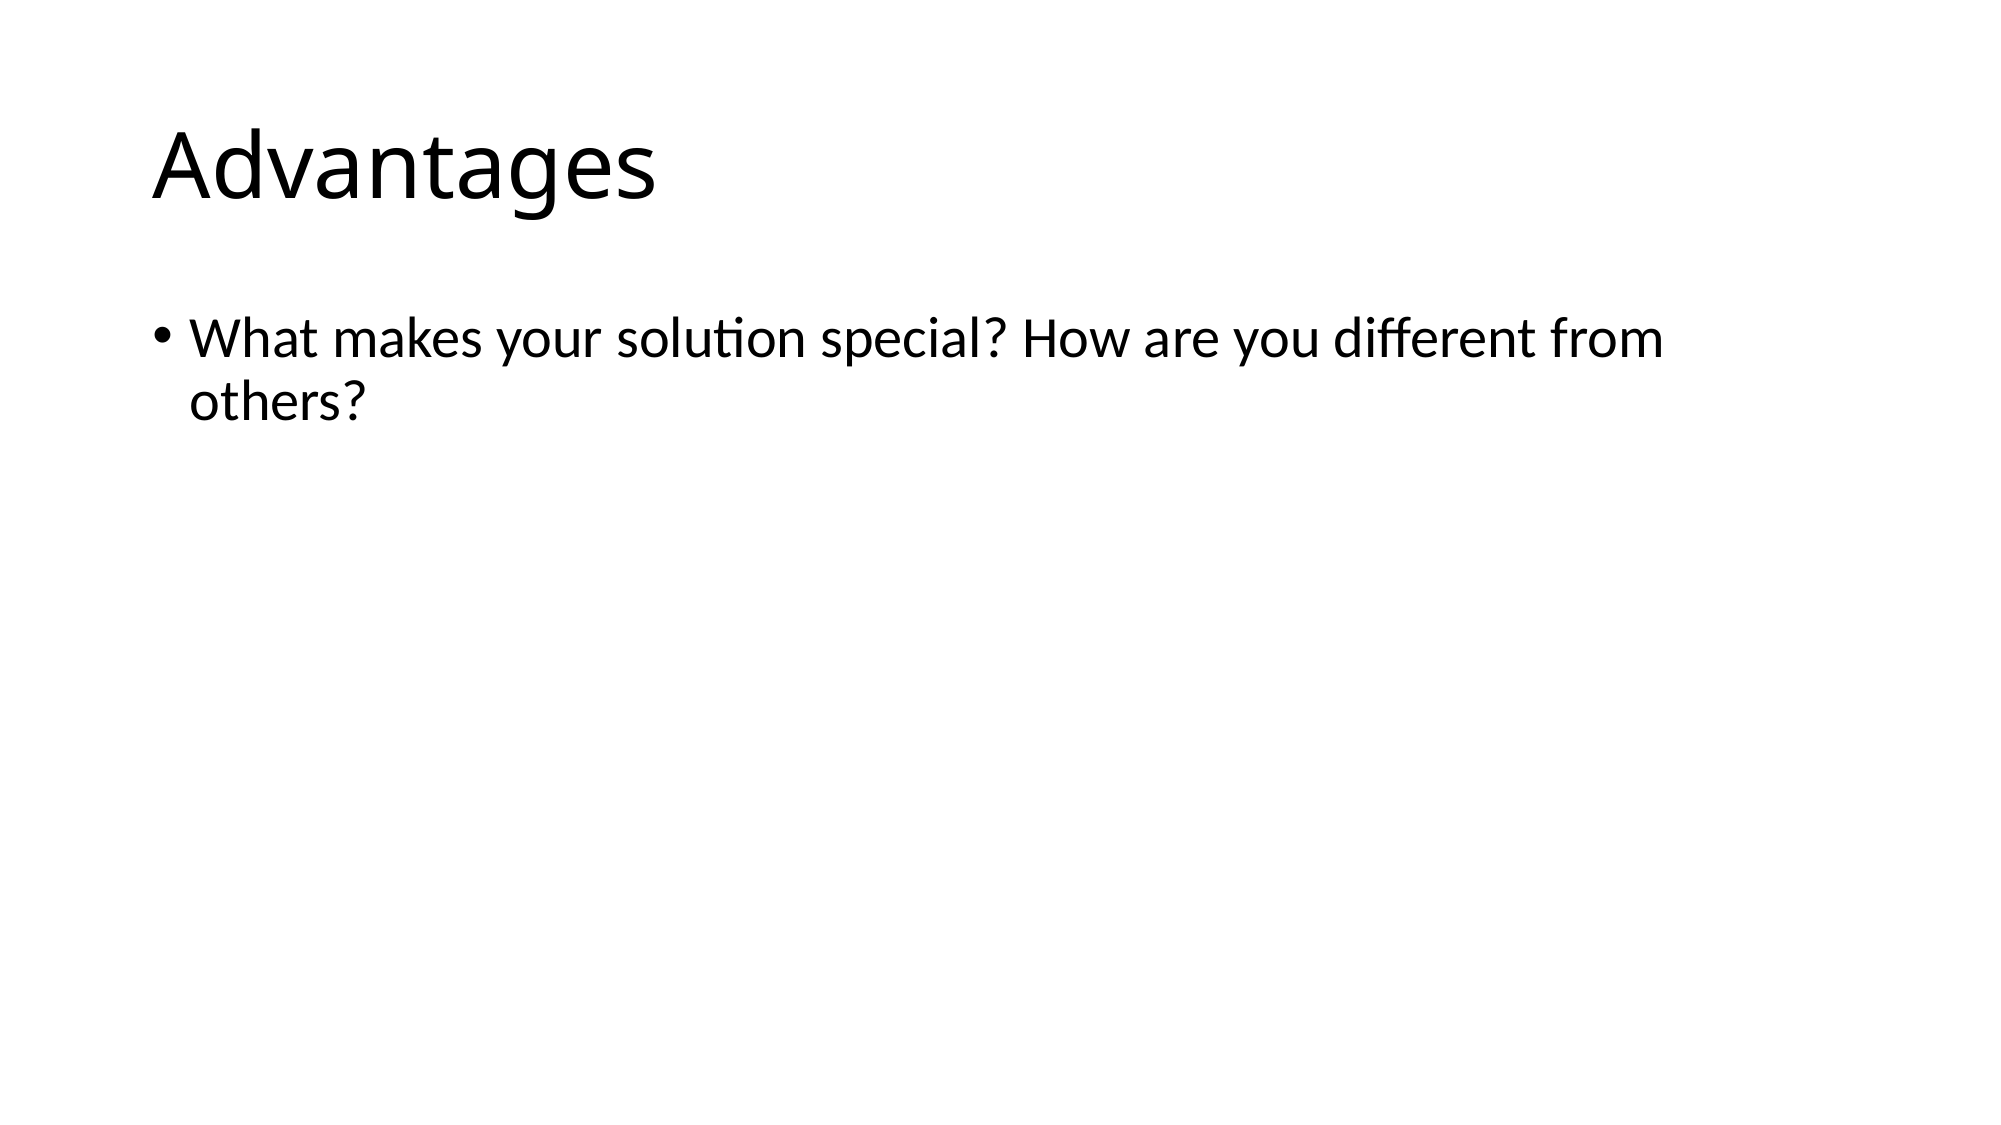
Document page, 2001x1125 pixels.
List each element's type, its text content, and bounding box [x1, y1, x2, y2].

list What makes your solution special? How are you different from others? [137, 299, 1863, 1014]
title Advantages [137, 59, 1863, 278]
